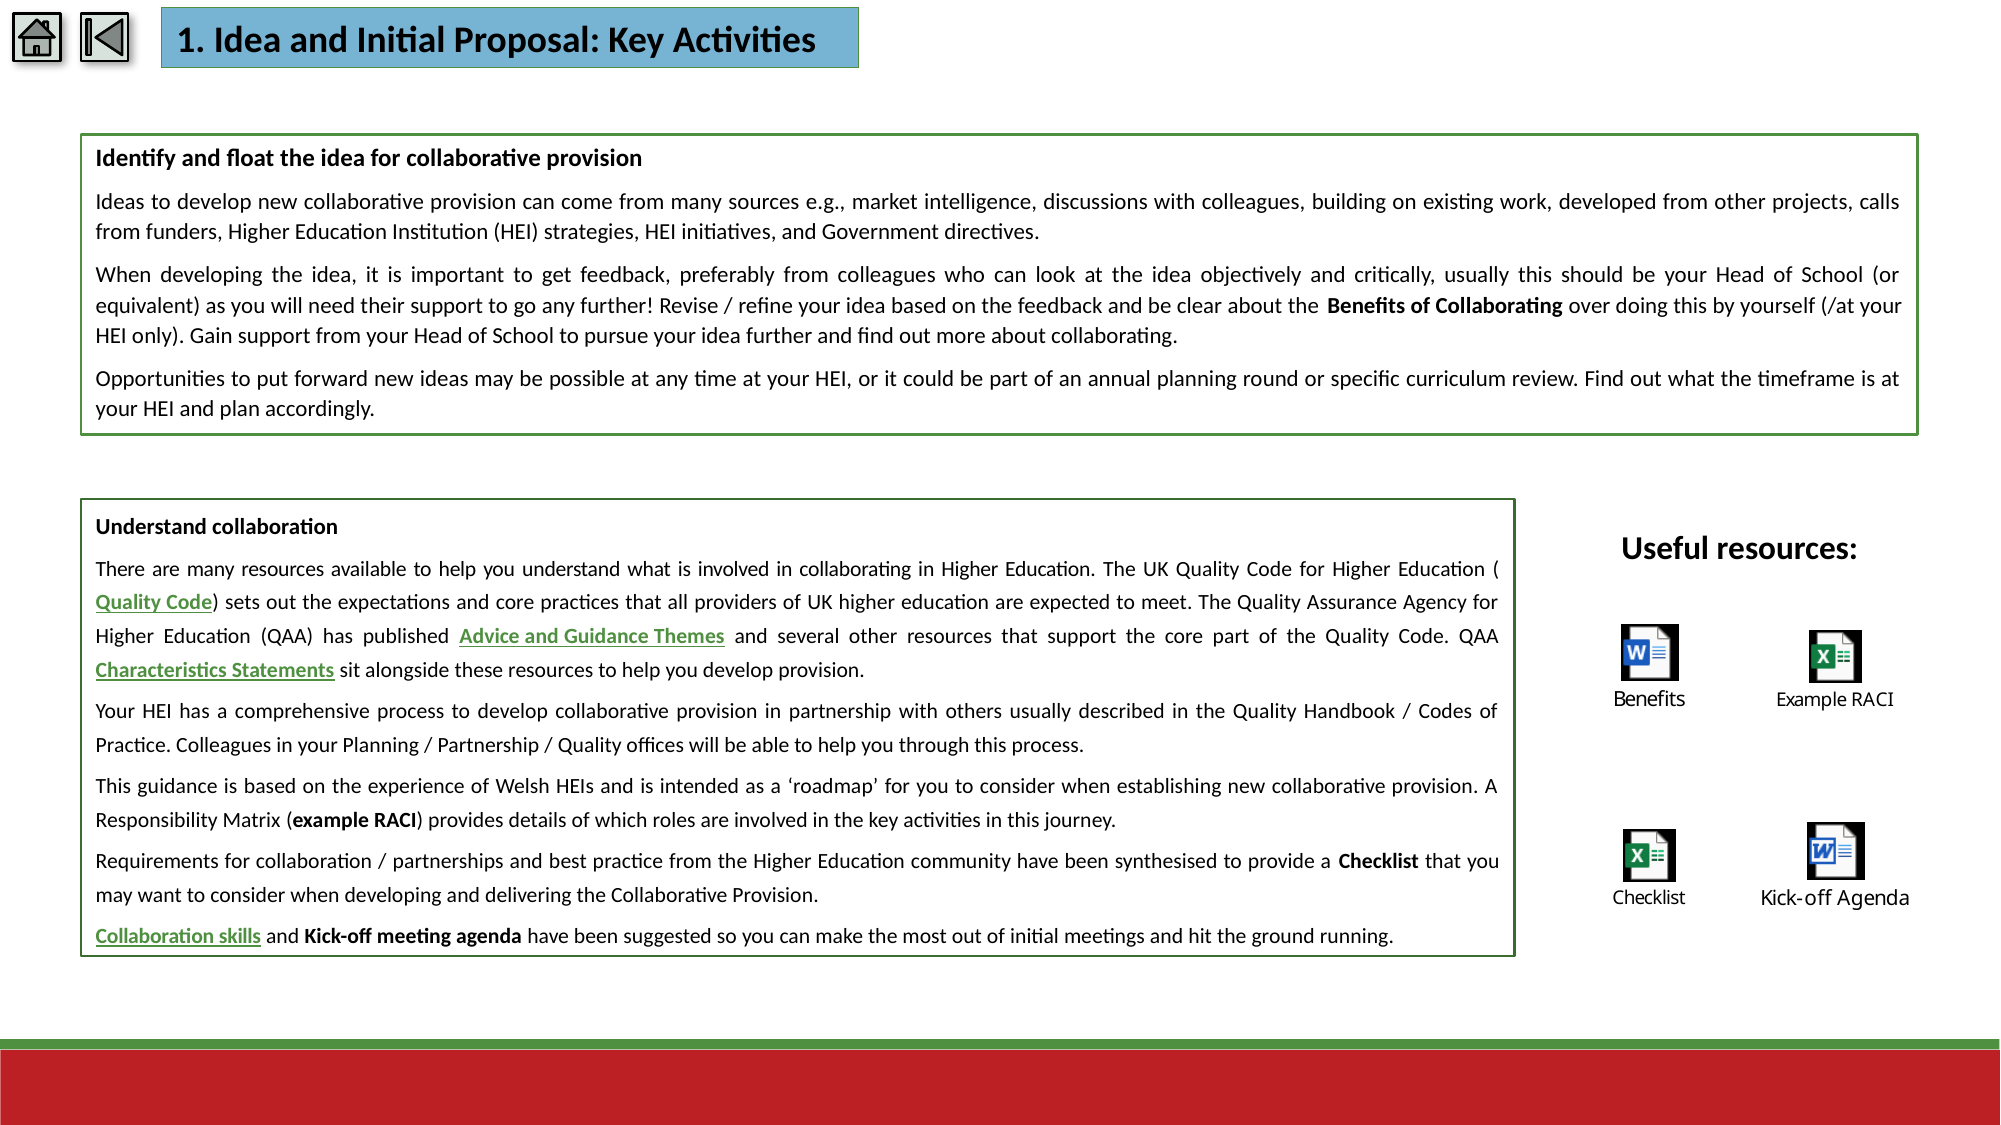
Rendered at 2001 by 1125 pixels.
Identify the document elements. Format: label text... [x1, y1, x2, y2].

text_box [12, 12, 62, 62]
text_box Understand collaboration There are many resources available to help you understand what is involved in collaborating in Higher Education. The UK Quality Code for Higher Education (Quality Code) sets out the expectations and core practices that all providers of UK higher education are expected to meet. The Quality Assurance Agency for Higher Education (QAA) has published Advice and Guidance Themes and several other resources that support the core part of the Quality Code. QAA Characteristics Statements sit alongside these resources to help you develop provision. Your HEI has a comprehensive process to develop collaborative provision in partnership with others usually described in the Quality Handbook / Codes of Practice. Colleagues in your Planning / Partnership / Quality offices will be able to help you through this process. This guidance is based on the experience of Welsh HEIs and is intended as a ‘roadmap’ for you to consider when establishing new collaborative provision. A Responsibility Matrix (example RACI) provides details of which roles are involved in the key activities in this journey. Requirements for collaboration / partnerships and best practice from the Higher Education community have been synthesised to provide a Checklist that you may want to consider when developing and delivering the Collaborative Provision. Collaboration skills and Kick-off meeting agenda have been suggested so you can make the most out of initial meetings and hit the ground running. [80, 498, 1516, 957]
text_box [1758, 630, 1913, 766]
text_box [1572, 828, 1726, 964]
text_box Identify and float the idea for collaborative provision Ideas to develop new collaborative provision can come from many sources e.g., market intelligence, discussions with colleagues, building on existing work, developed from other projects, calls from funders, Higher Education Institution (HEI) strategies, HEI initiatives, and Government directives. When developing the idea, it is important to get feedback, preferably from colleagues who can look at the idea objectively and critically, usually this should be your Head of School (or equivalent) as you will need their support to go any further! Revise / refine your idea based on the feedback and be clear about the Benefits of Collaborating over doing this by yourself (/at your HEI only). Gain support from your Head of School to pursue your idea further and find out more about collaborating. Opportunities to put forward new ideas may be possible at any time at your HEI, or it could be part of an annual planning round or specific curriculum review. Find out what the timeframe is at your HEI and plan accordingly. [80, 133, 1919, 436]
text_box 1. Idea and Initial Proposal: Key Activities [161, 7, 859, 68]
text_box Useful resources: [1495, 519, 1985, 574]
text_box [80, 12, 129, 62]
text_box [1751, 822, 1920, 971]
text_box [1564, 623, 1734, 773]
